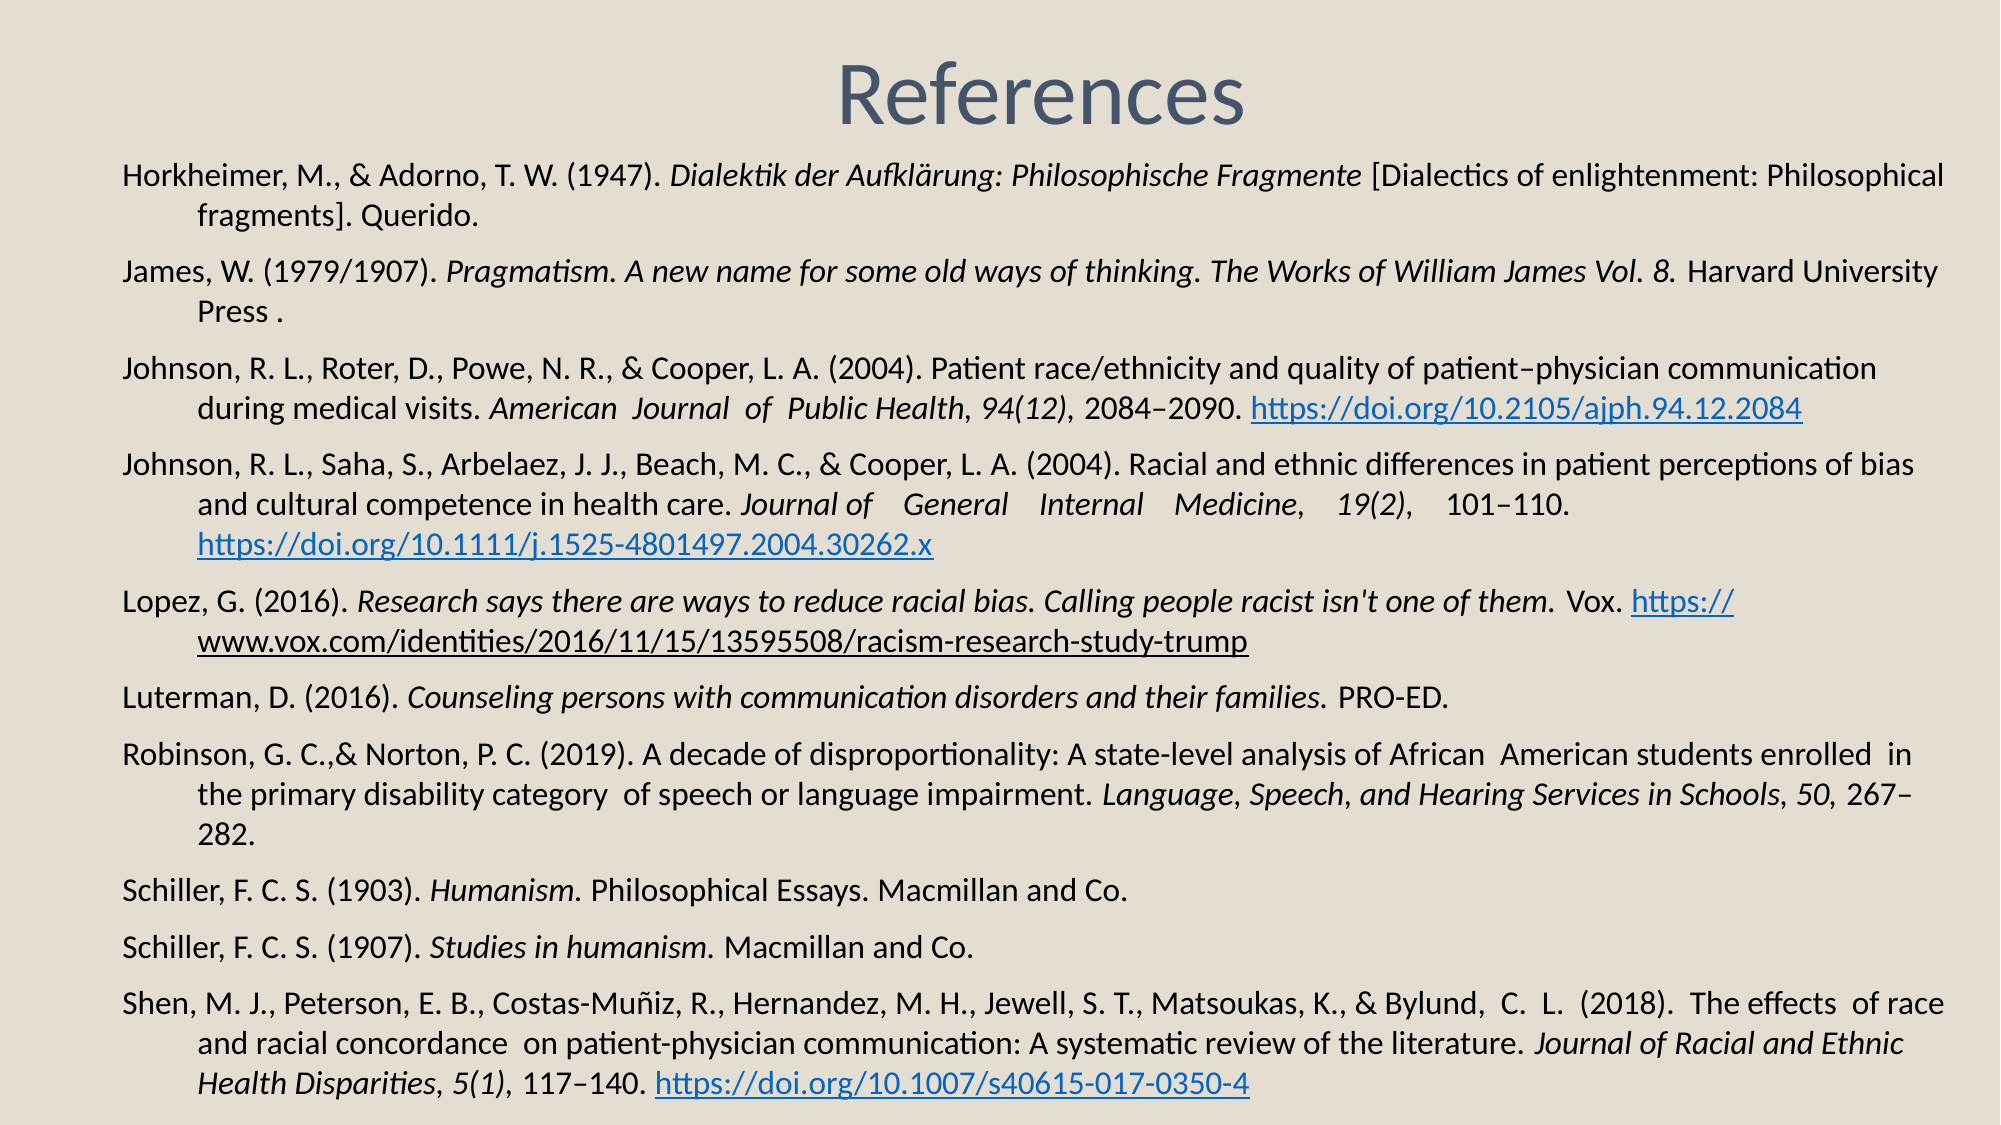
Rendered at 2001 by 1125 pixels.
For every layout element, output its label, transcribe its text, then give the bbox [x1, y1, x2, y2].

text_box References [247, 25, 1836, 145]
text_box Horkheimer, M., & Adorno, T. W. (1947). Dialektik der Aufklärung: Philosophische Fragmente [Dialectics of enlightenment: Philosophical fragments]. Querido. James, W. (1979/1907). Pragmatism. A new name for some old ways of thinking. The Works of William James Vol. 8. Harvard University Press . Johnson, R. L., Roter, D., Powe, N. R., & Cooper, L. A. (2004). Patient race/ethnicity and quality of patient–physician communication during medical visits. American Journal of Public Health, 94(12), 2084–2090. https://doi.org/10.2105/ajph.94.12.2084 Johnson, R. L., Saha, S., Arbelaez, J. J., Beach, M. C., & Cooper, L. A. (2004). Racial and ethnic differences in patient perceptions of bias and cultural competence in health care. Journal of General Internal Medicine, 19(2), 101–110. https://doi.org/10.1111/j.1525-4801497.2004.30262.x Lopez, G. (2016). Research says there are ways to reduce racial bias. Calling people racist isn't one of them. Vox. https://www.vox.com/identities/2016/11/15/13595508/racism-research-study-trump Luterman, D. (2016). Counseling persons with communication disorders and their families. PRO-ED. Robinson, G. C.,& Norton, P. C. (2019). A decade of disproportionality: A state-level analysis of African American students enrolled in the primary disability category of speech or language impairment. Language, Speech, and Hearing Services in Schools, 50, 267–282. Schiller, F. C. S. (1903). Humanism. Philosophical Essays. Macmillan and Co. Schiller, F. C. S. (1907). Studies in humanism. Macmillan and Co. Shen, M. J., Peterson, E. B., Costas-Muñiz, R., Hernandez, M. H., Jewell, S. T., Matsoukas, K., & Bylund, C. L. (2018). The effects of race and racial concordance on patient-physician communication: A systematic review of the literature. Journal of Racial and Ethnic Health Disparities, 5(1), 117–140. https://doi.org/10.1007/s40615-017-0350-4 [107, 145, 1976, 1125]
